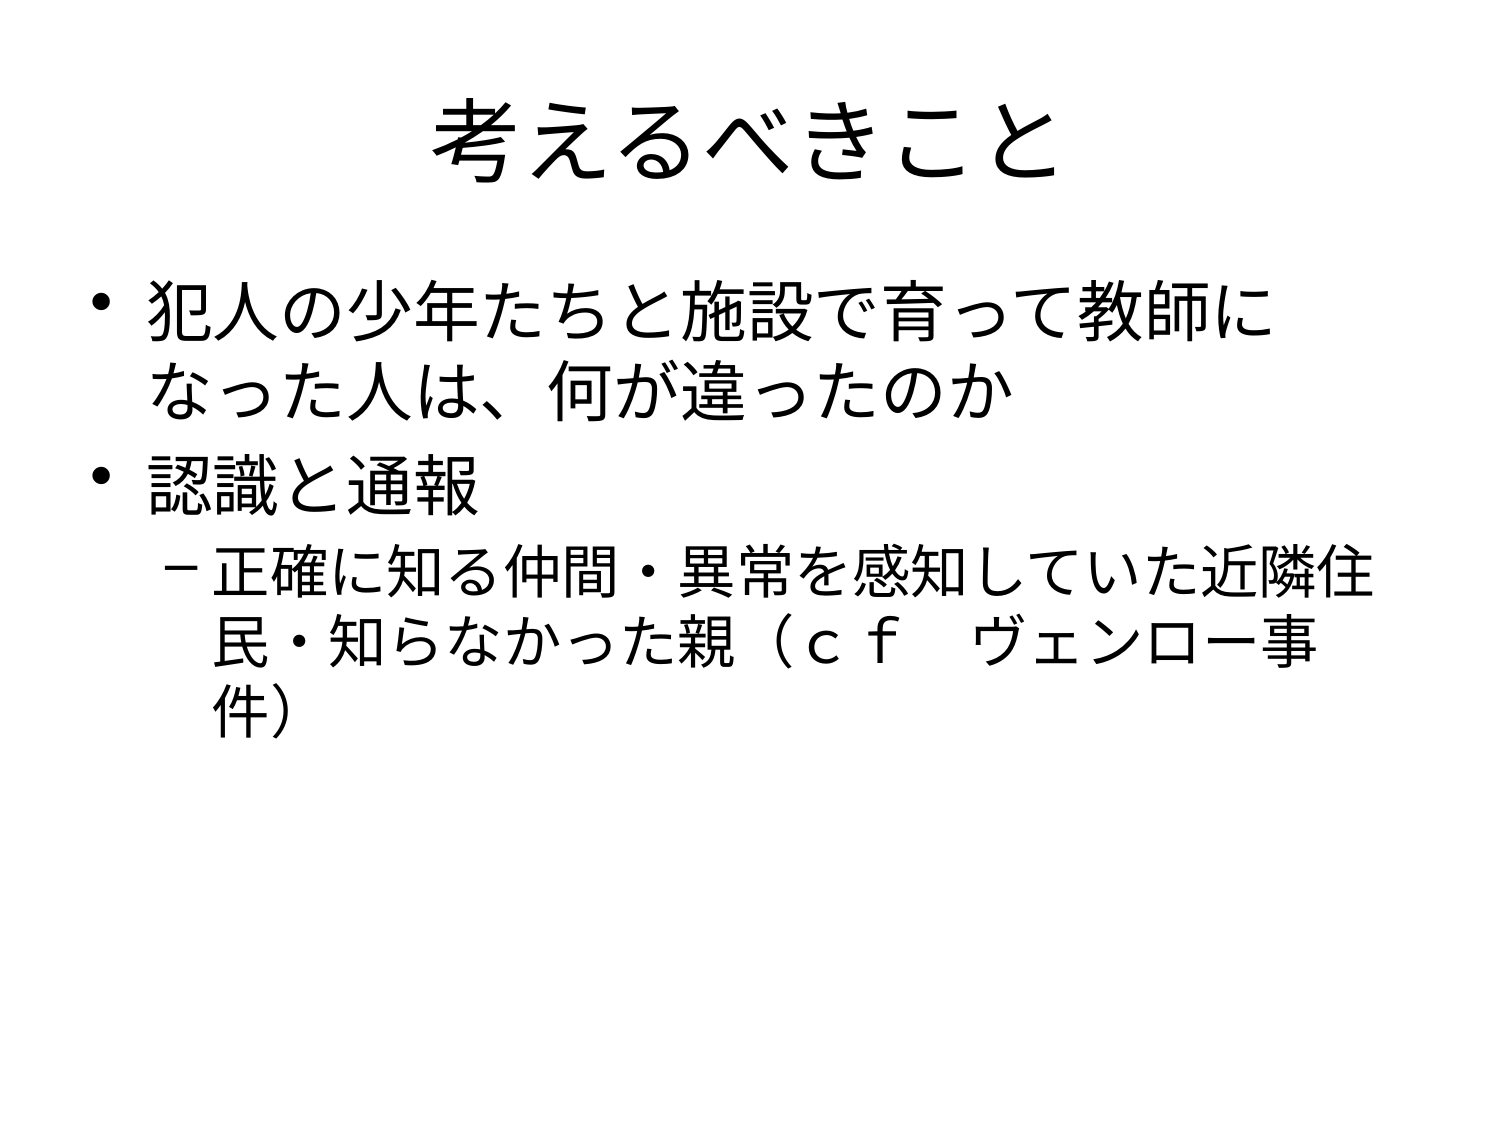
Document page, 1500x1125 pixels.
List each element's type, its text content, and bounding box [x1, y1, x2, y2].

list 犯人の少年たちと施設で育って教師になった人は、何が違ったのか 認識と通報 正確に知る仲間・異常を感知していた近隣住民・知らなかった親（ｃｆ ヴェンロー事件） [74, 262, 1426, 1006]
title 考えるべきこと [74, 44, 1426, 233]
